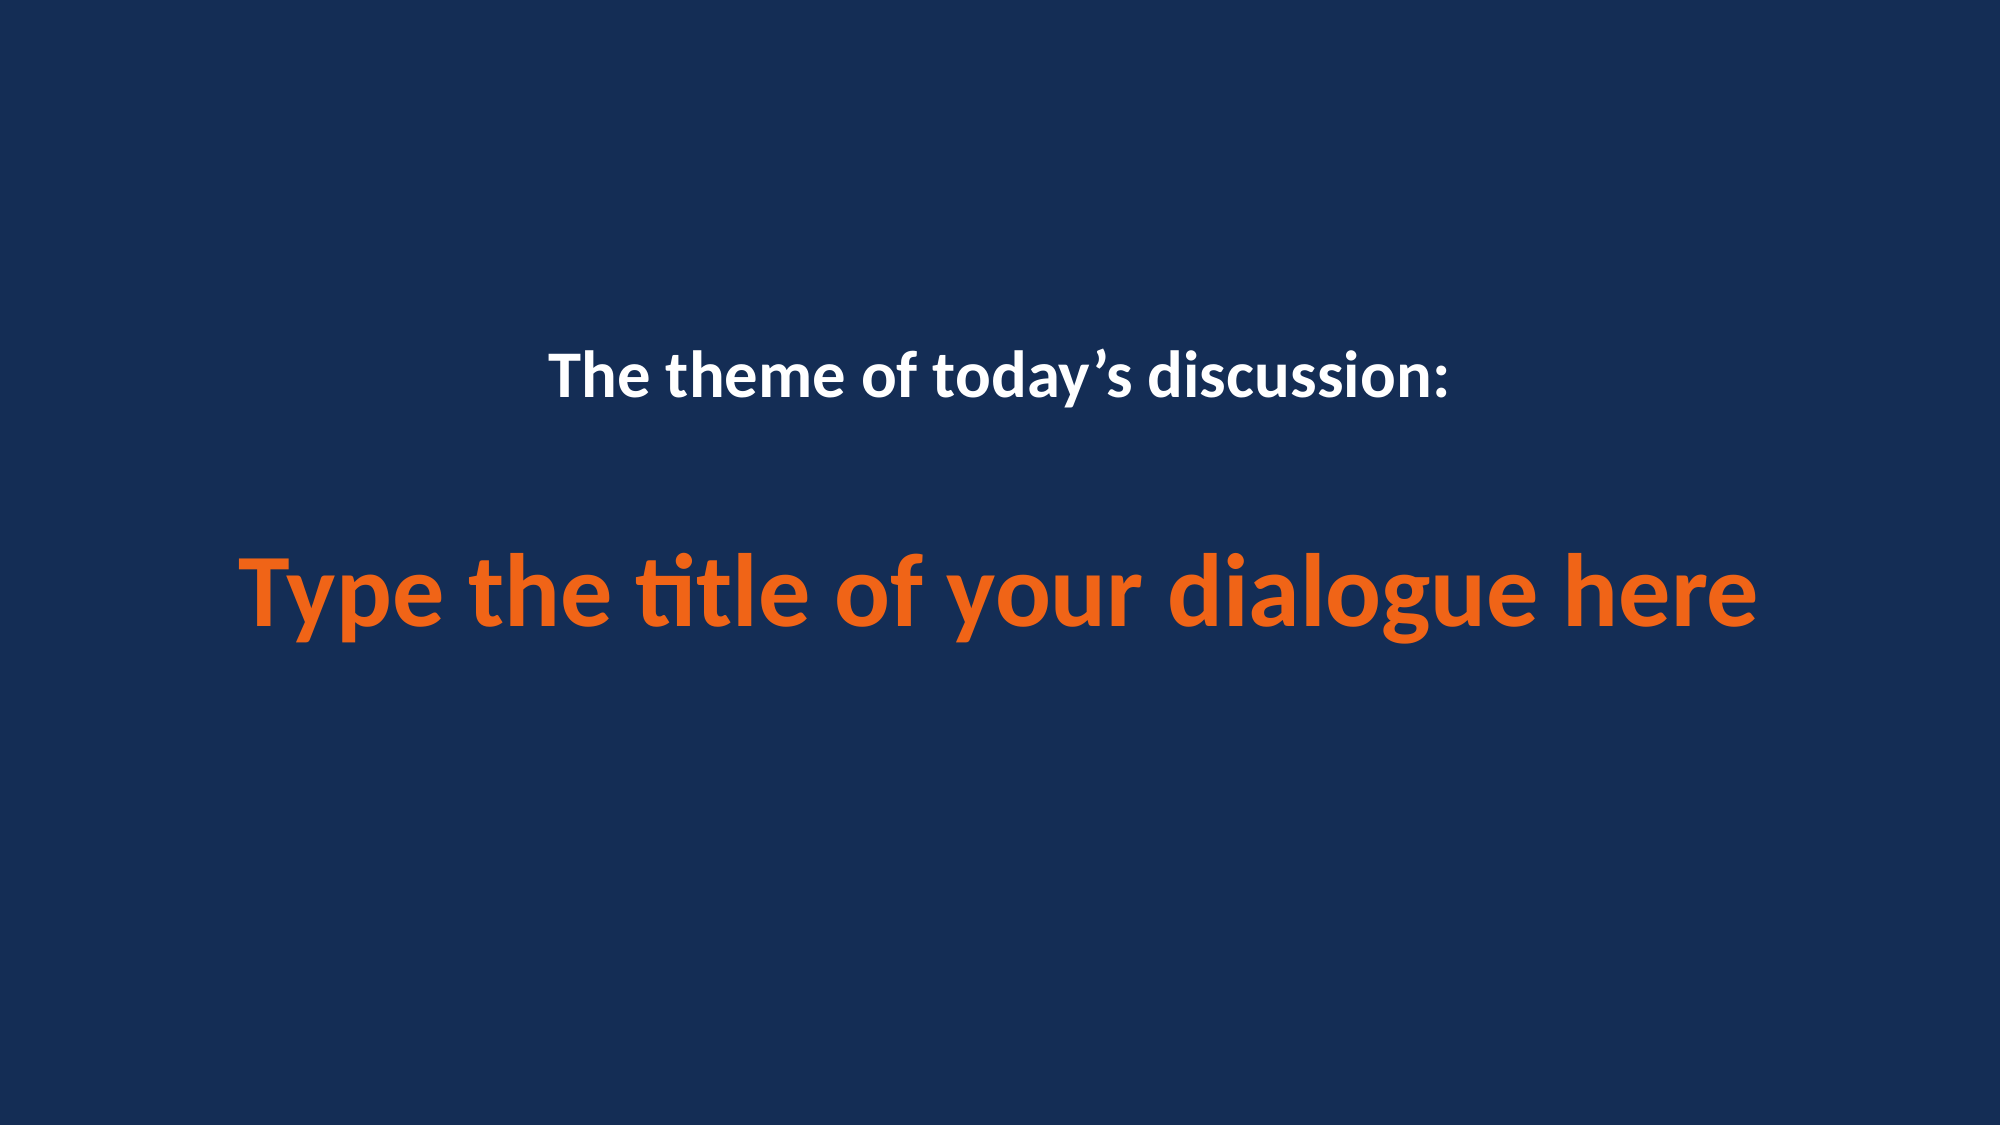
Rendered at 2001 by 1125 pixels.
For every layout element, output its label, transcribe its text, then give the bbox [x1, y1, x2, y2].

title The theme of today’s discussion: Type the title of your dialogue here [137, 259, 1863, 728]
